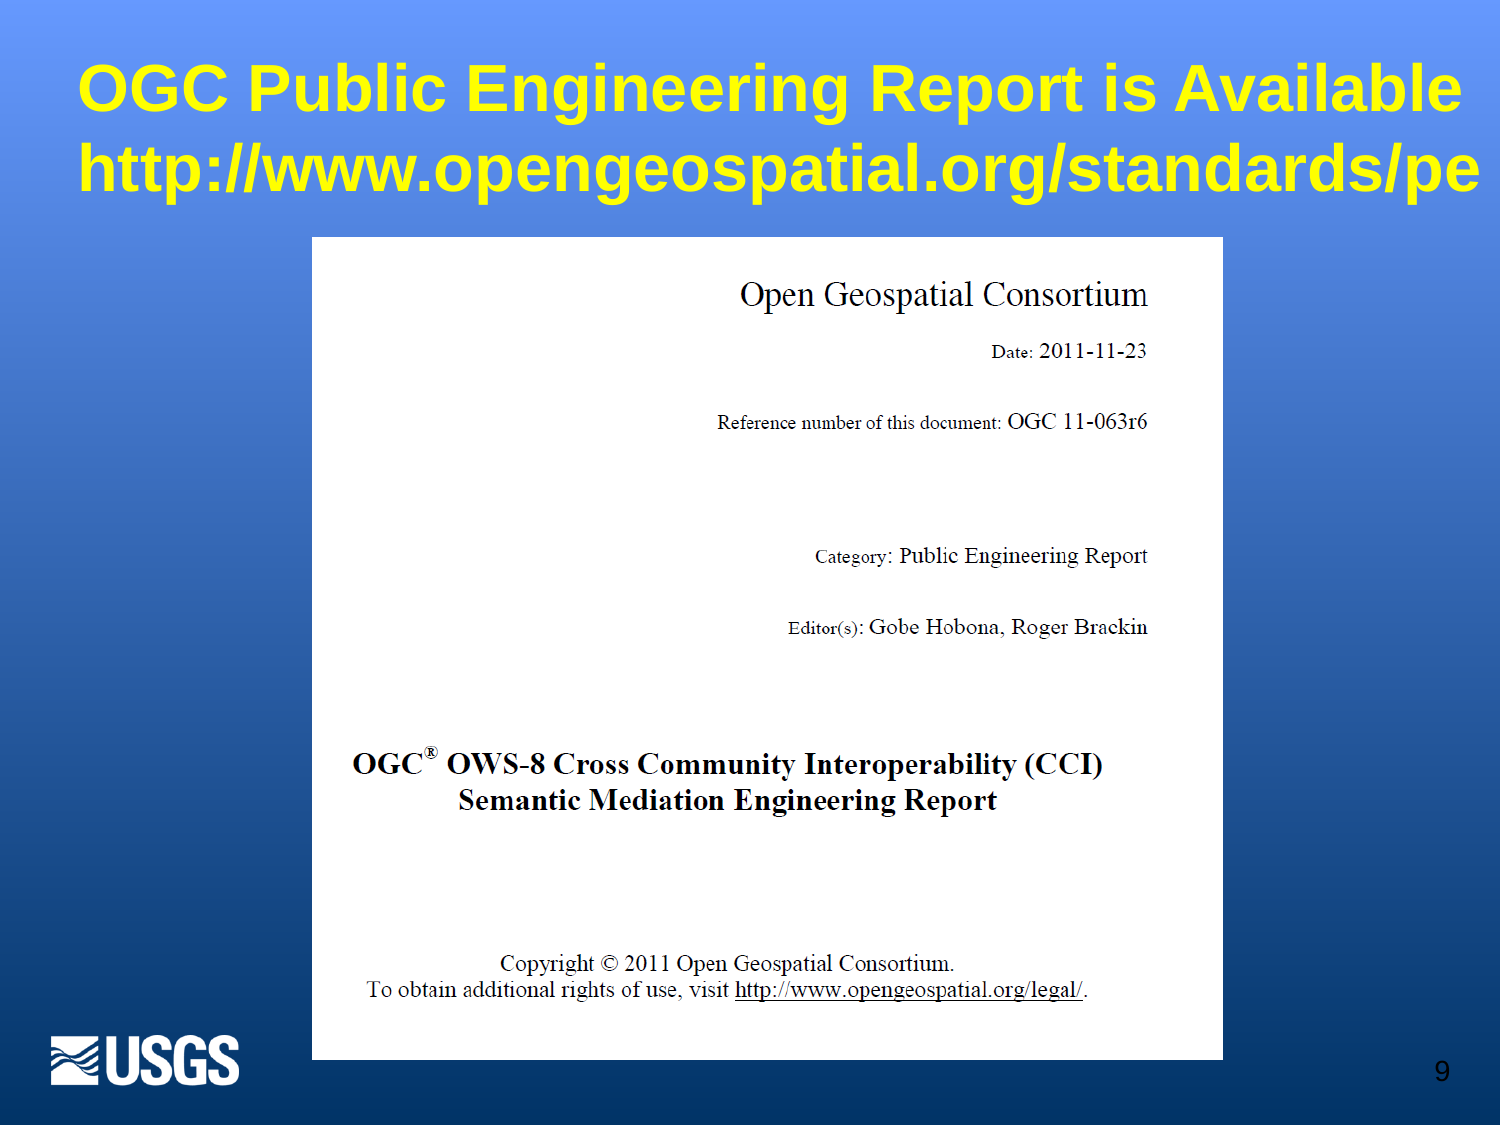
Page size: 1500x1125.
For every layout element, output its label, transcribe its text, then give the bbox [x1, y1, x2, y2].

picture [312, 237, 1223, 1060]
slide_number 9 [1115, 1044, 1466, 1124]
title OGC Public Engineering Report is Available http://www.opengeospatial.org/standards/pe [62, 24, 1500, 225]
